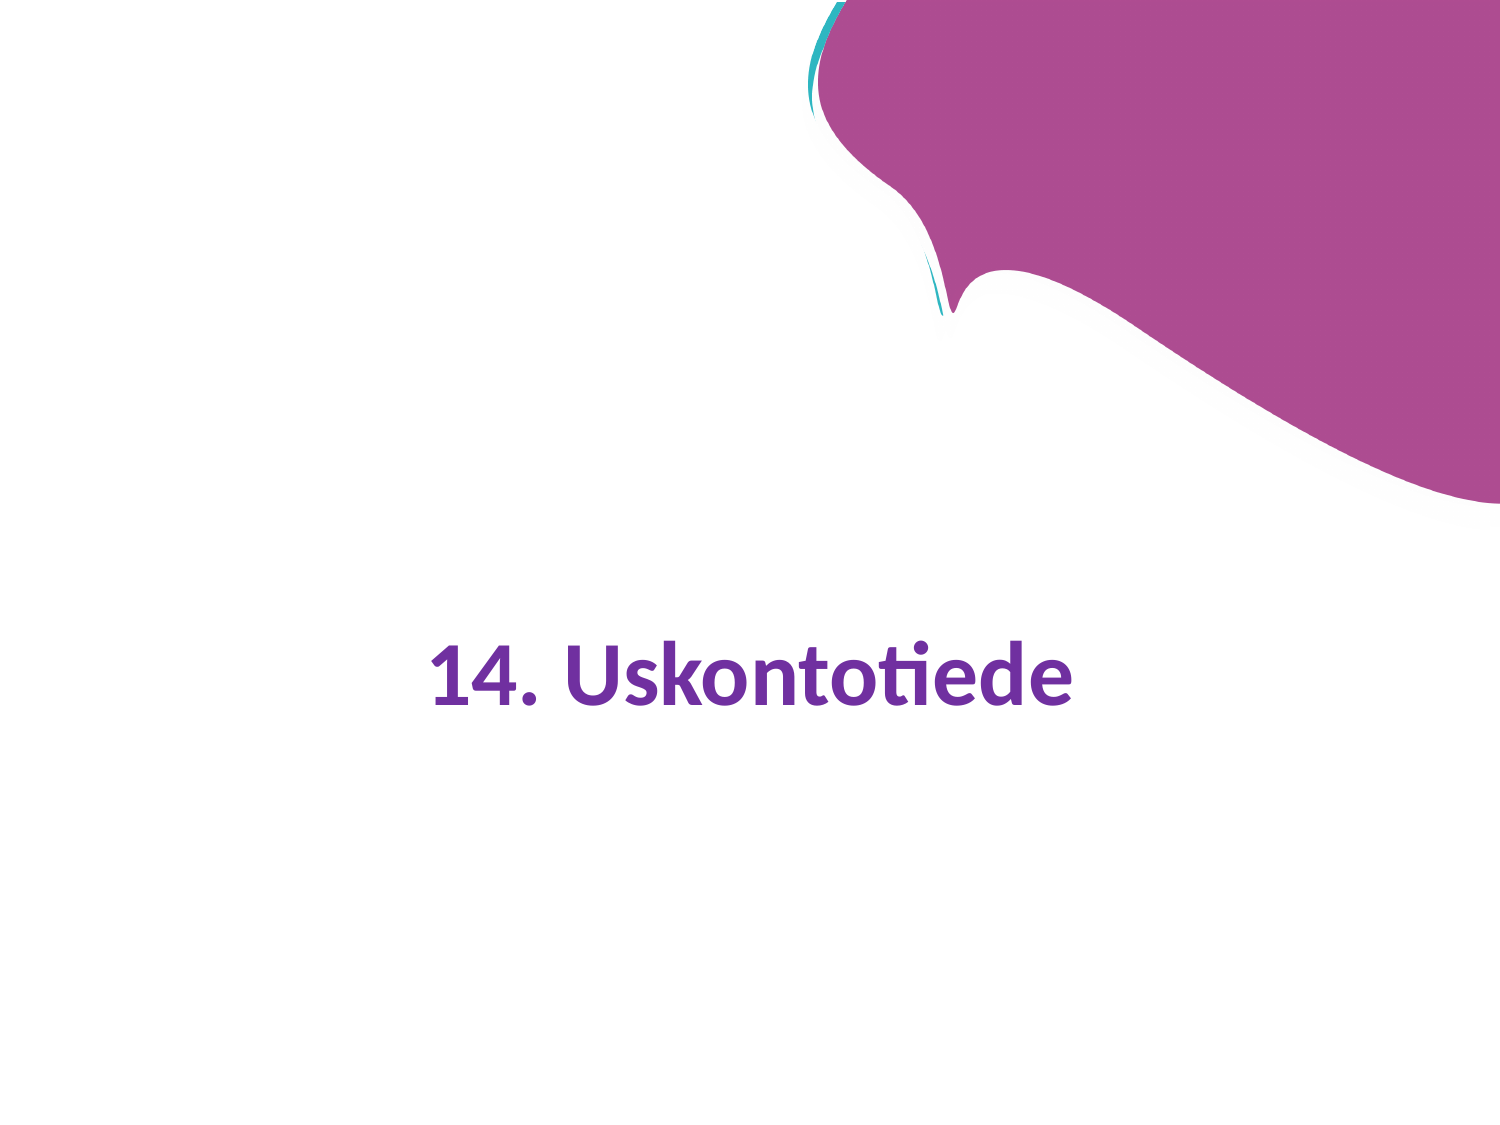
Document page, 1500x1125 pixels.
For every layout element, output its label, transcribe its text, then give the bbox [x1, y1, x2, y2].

title 14. Uskontotiede [112, 406, 1388, 932]
picture [801, 0, 1500, 530]
